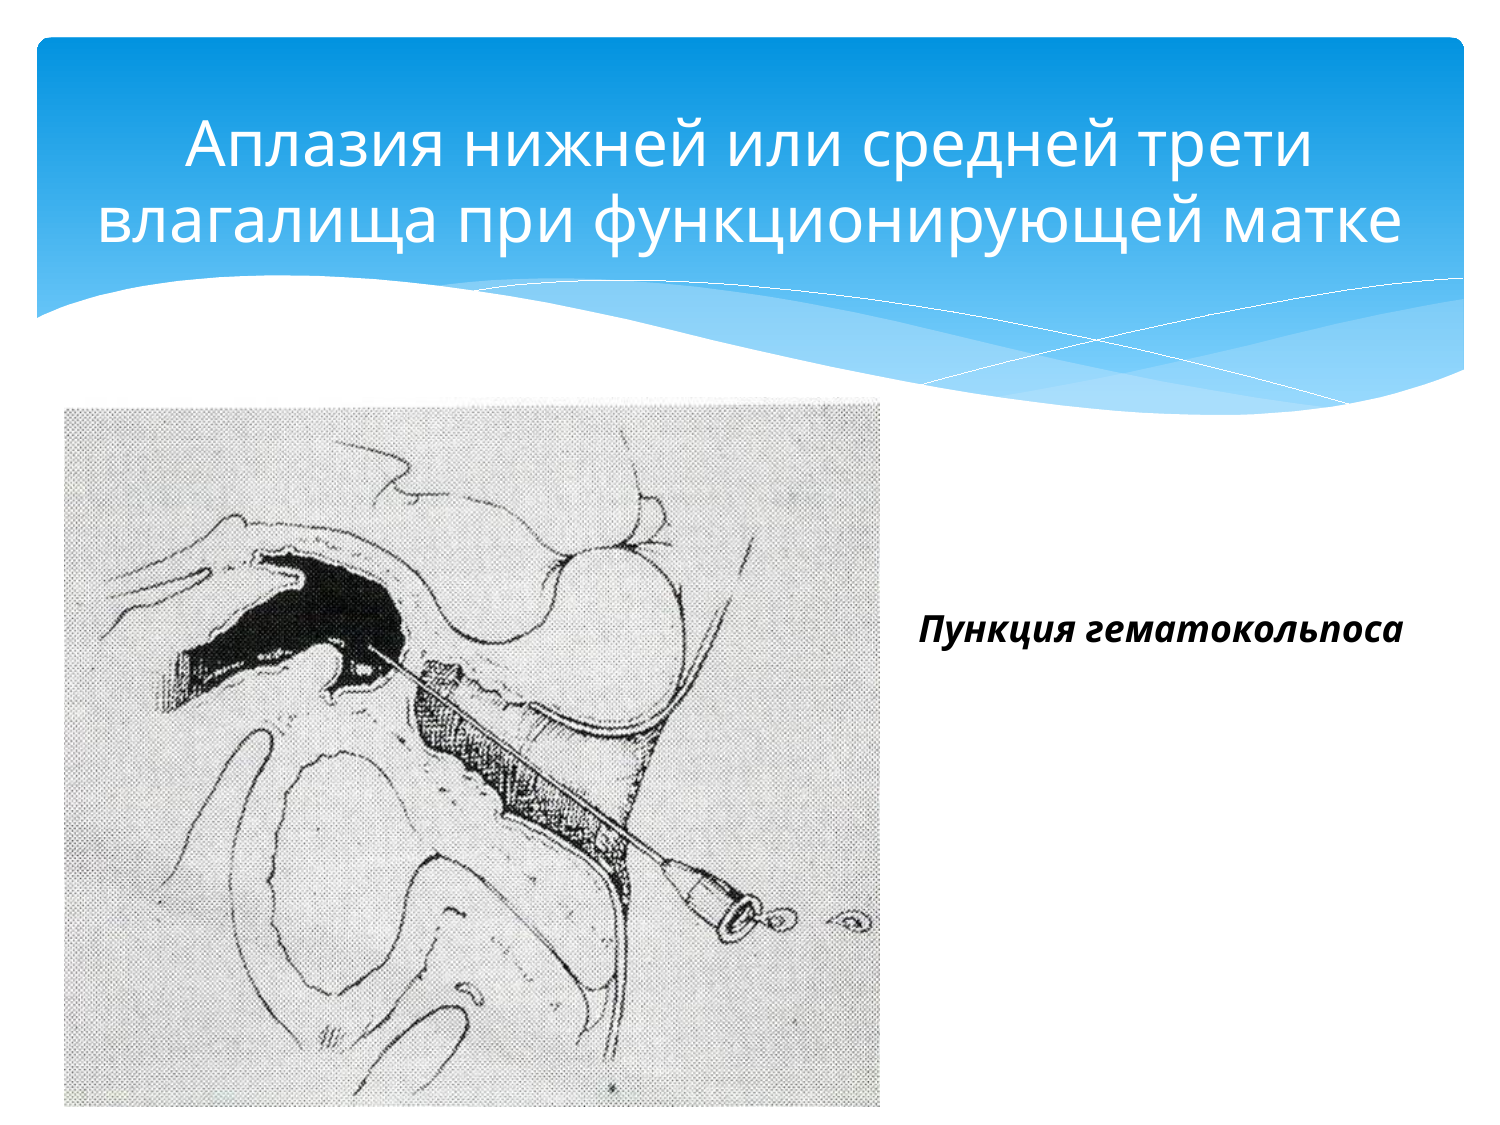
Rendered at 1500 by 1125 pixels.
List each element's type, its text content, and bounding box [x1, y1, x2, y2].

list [64, 396, 881, 1108]
title Аплазия нижней или средней трети влагалища при функционирующей матке [74, 89, 1426, 362]
text_box Пункция гематокольпоса [903, 597, 1483, 658]
